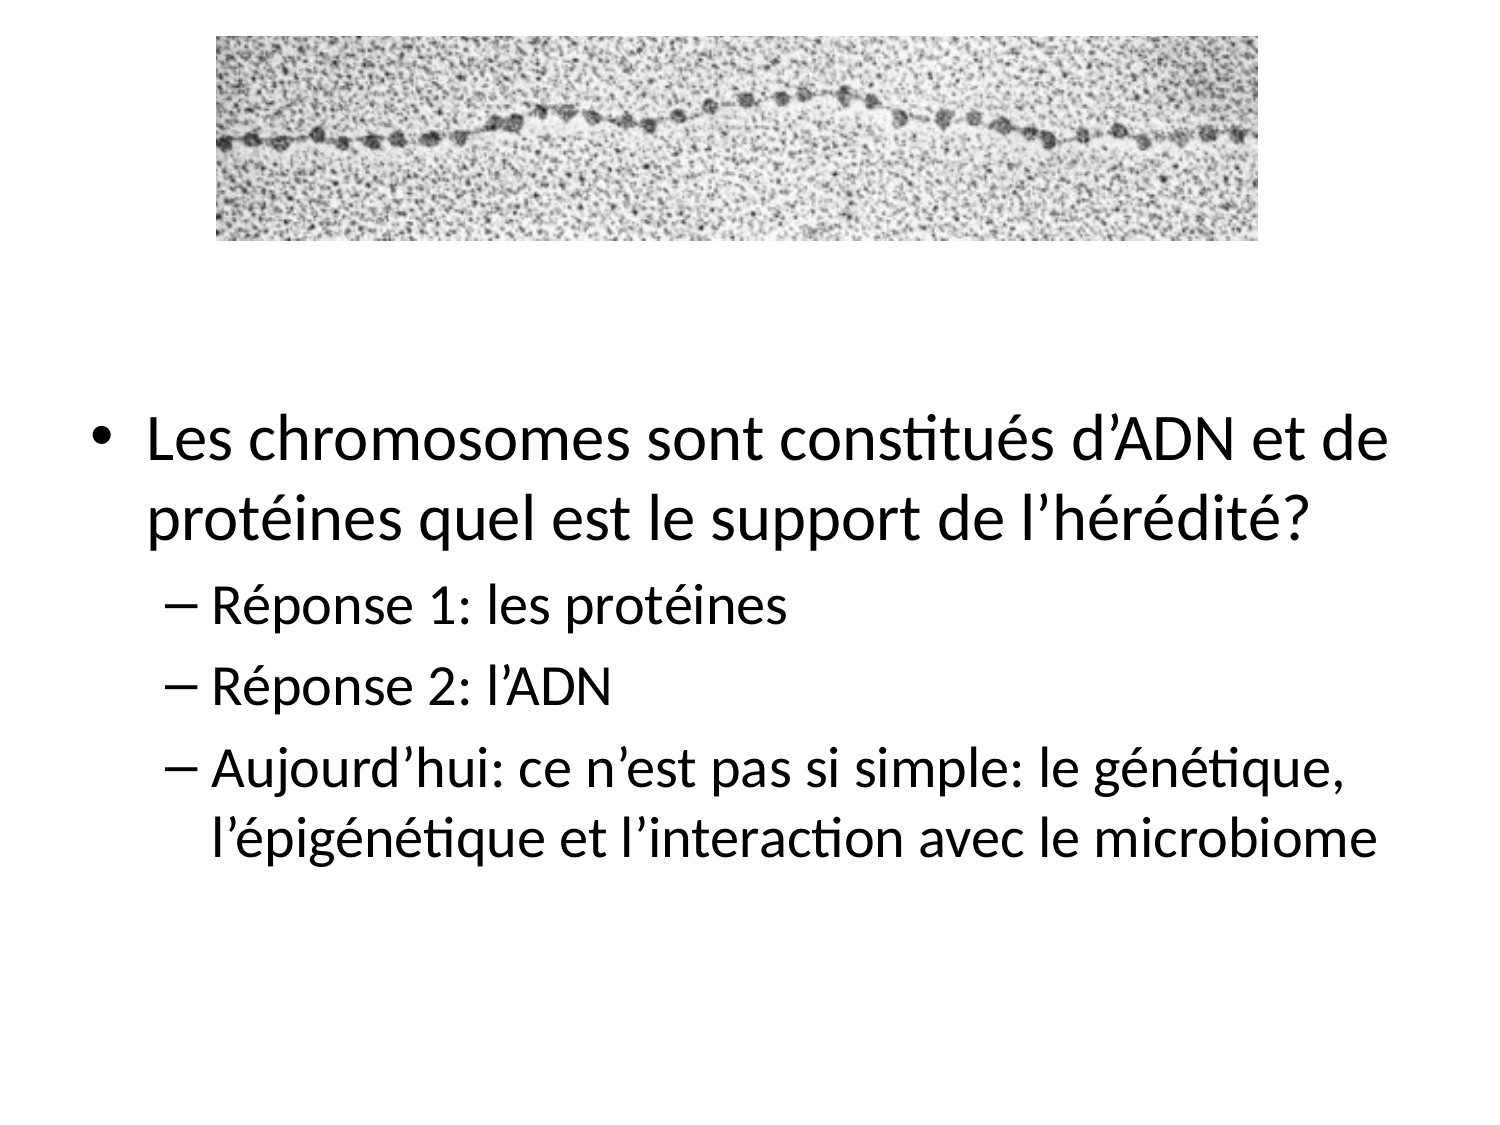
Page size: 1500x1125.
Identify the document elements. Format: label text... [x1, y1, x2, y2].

list Les chromosomes sont constitués d’ADN et de protéines quel est le support de l’hérédité? Réponse 1: les protéines Réponse 2: l’ADN Aujourd’hui: ce n’est pas si simple: le génétique, l’épigénétique et l’interaction avec le microbiome [75, 386, 1425, 951]
picture [216, 36, 1259, 241]
